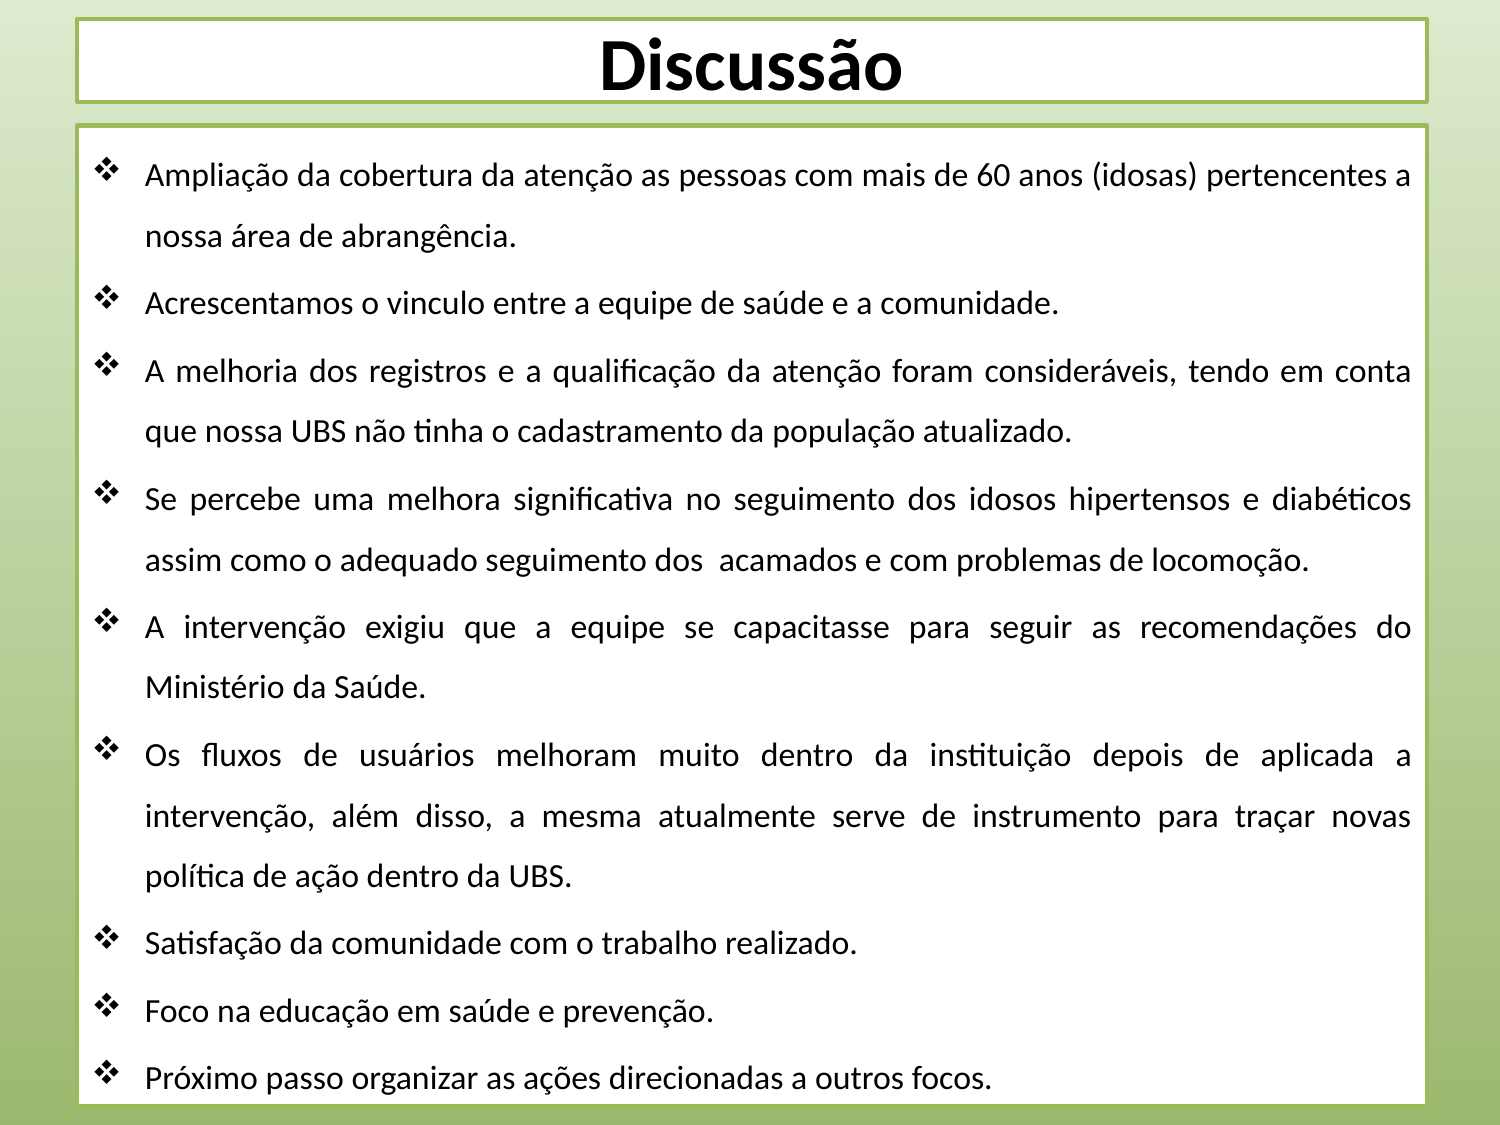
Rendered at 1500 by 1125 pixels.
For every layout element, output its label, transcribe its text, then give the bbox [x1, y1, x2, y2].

title Discussão [75, 17, 1429, 104]
list Ampliação da cobertura da atenção as pessoas com mais de 60 anos (idosas) pertencentes a nossa área de abrangência. Acrescentamos o vinculo entre a equipe de saúde e a comunidade. A melhoria dos registros e a qualificação da atenção foram consideráveis, tendo em conta que nossa UBS não tinha o cadastramento da população atualizado. Se percebe uma melhora significativa no seguimento dos idosos hipertensos e diabéticos assim como o adequado seguimento dos acamados e com problemas de locomoção. A intervenção exigiu que a equipe se capacitasse para seguir as recomendações do Ministério da Saúde. Os fluxos de usuários melhoram muito dentro da instituição depois de aplicada a intervenção, além disso, a mesma atualmente serve de instrumento para traçar novas política de ação dentro da UBS. Satisfação da comunidade com o trabalho realizado. Foco na educação em saúde e prevenção. Próximo passo organizar as ações direcionadas a outros focos. [75, 123, 1429, 1108]
